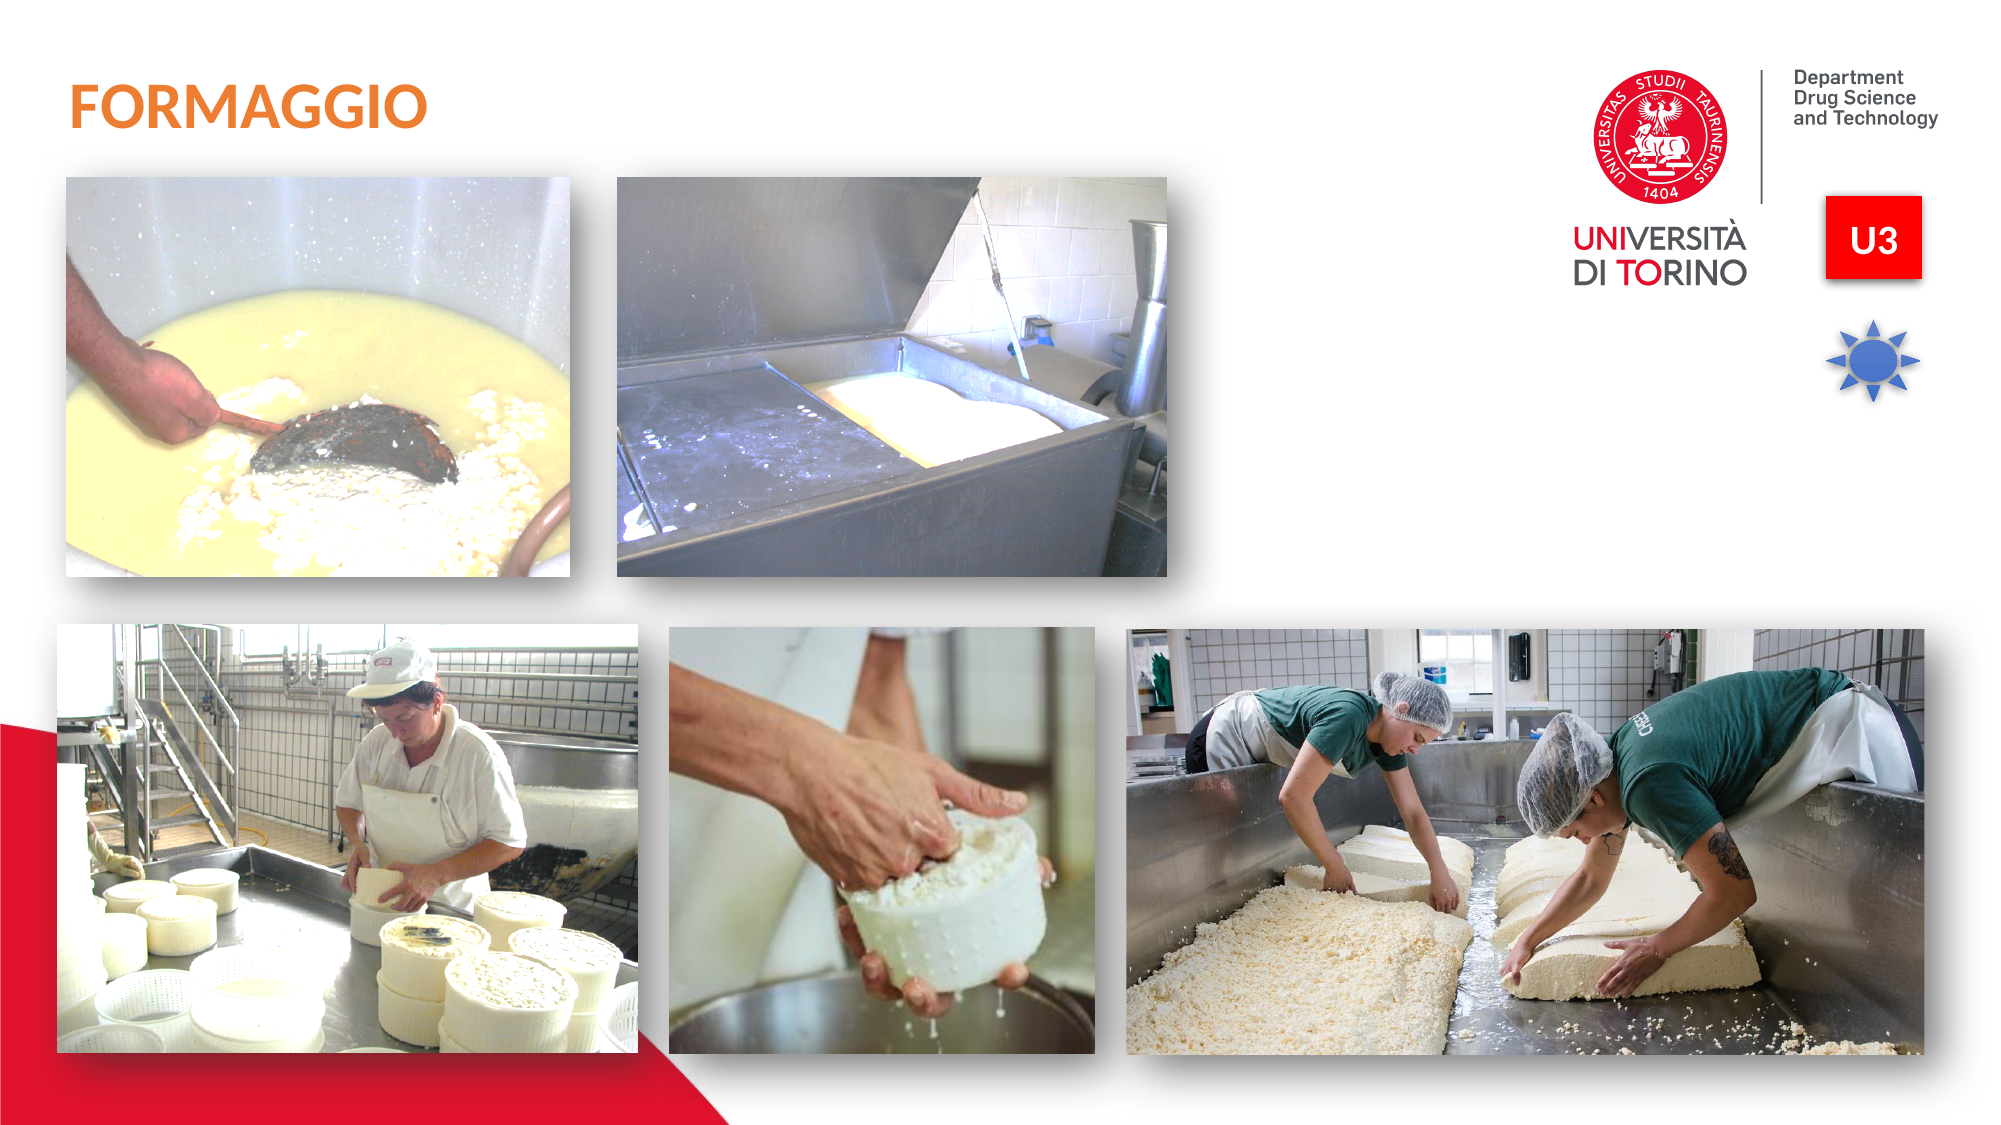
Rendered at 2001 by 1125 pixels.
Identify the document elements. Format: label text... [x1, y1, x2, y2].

text_box [1901, 354, 1921, 367]
text_box [1840, 331, 1859, 348]
text_box [1840, 373, 1859, 390]
text_box FORMAGGIO [55, 54, 1180, 150]
text_box U3 [1826, 196, 1922, 279]
text_box [1849, 340, 1898, 382]
text_box [1826, 354, 1846, 367]
text_box [1888, 331, 1907, 348]
text_box [1866, 319, 1881, 337]
text_box [1888, 373, 1907, 390]
text_box [1866, 385, 1881, 403]
picture [0, 0, 2001, 1125]
